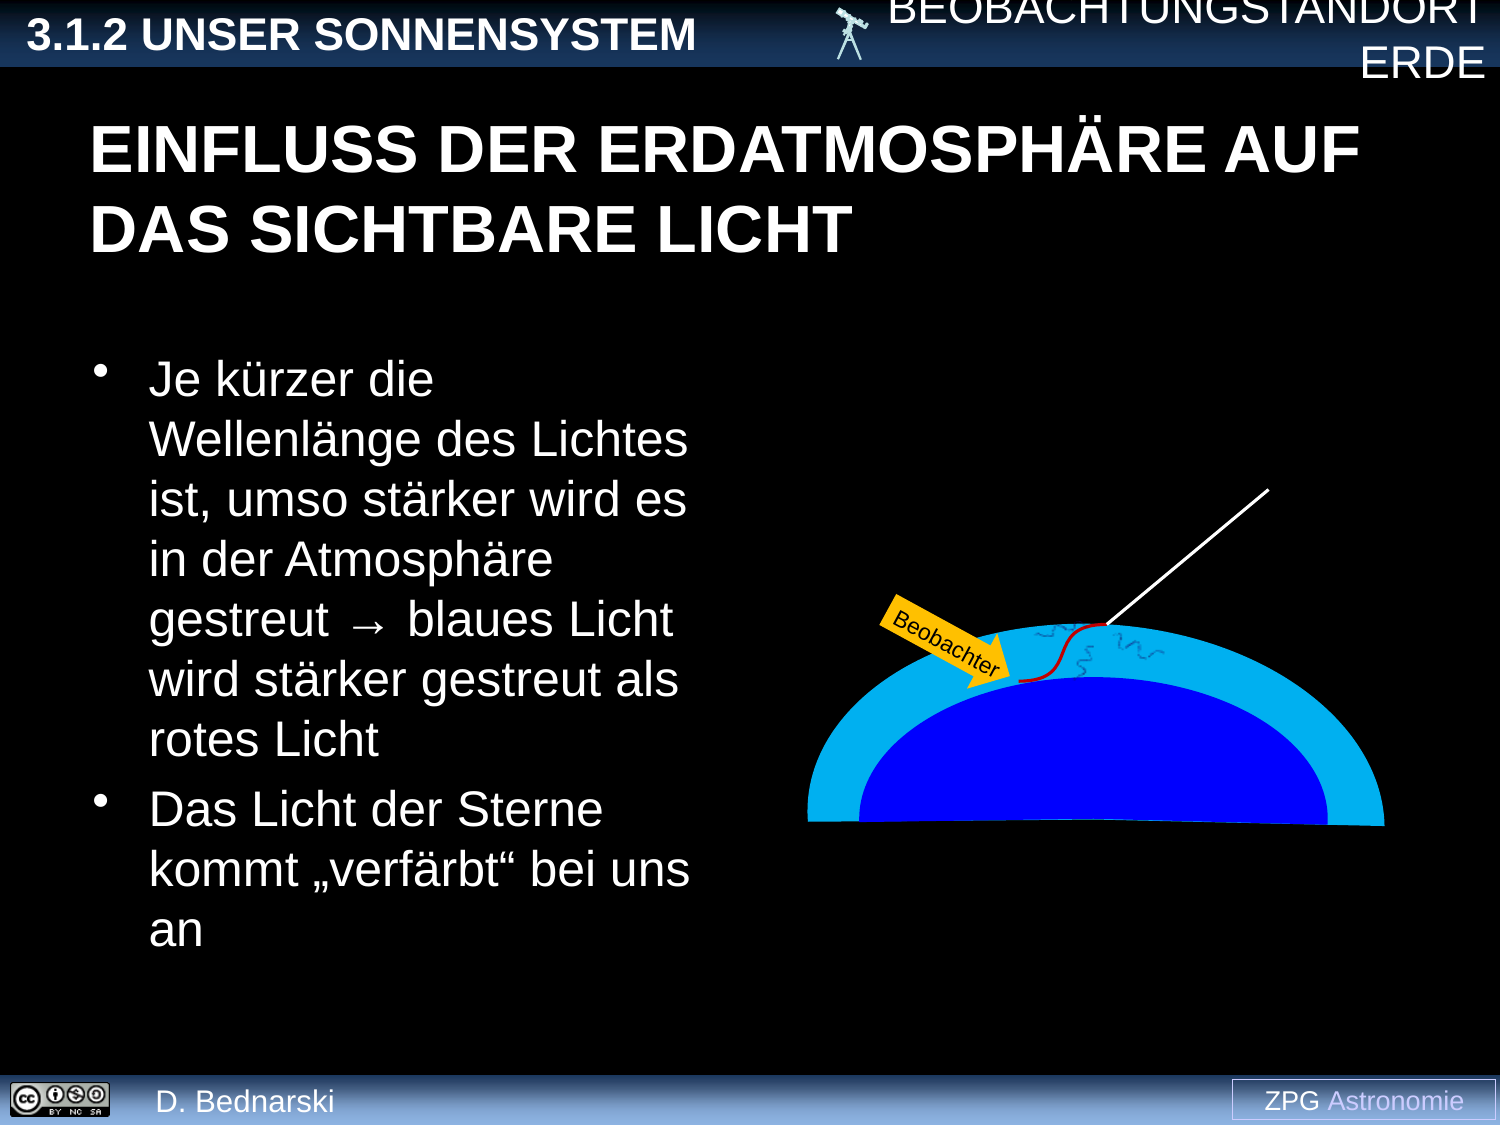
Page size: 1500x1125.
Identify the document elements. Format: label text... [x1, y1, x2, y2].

picture [0, 0, 1500, 67]
list Je kürzer die Wellenlänge des Lichtes ist, umso stärker wird es in der Atmosphäre gestreut → blaues Licht wird stärker gestreut als rotes Licht Das Licht der Sterne kommt „verfärbt“ bei uns an [77, 339, 715, 1011]
picture [1304, 0, 1315, 10]
picture [1430, 50, 1449, 67]
picture [955, 0, 977, 20]
picture [1366, 0, 1385, 20]
picture [1339, 0, 1351, 18]
picture [1024, 0, 1035, 10]
picture [1146, 0, 1163, 20]
picture [1085, 0, 1102, 5]
picture [895, 8, 911, 20]
picture [1398, 0, 1420, 20]
picture [991, 8, 1007, 20]
picture [1434, 0, 1451, 7]
title Einfluss der Erdatmosphäre auf das sichtbare Licht [75, 98, 1425, 286]
picture [1397, 50, 1414, 62]
picture [991, 0, 1005, 5]
picture [1185, 0, 1197, 18]
picture [0, 1075, 1500, 1125]
picture [895, 0, 909, 5]
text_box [806, 489, 1385, 1016]
